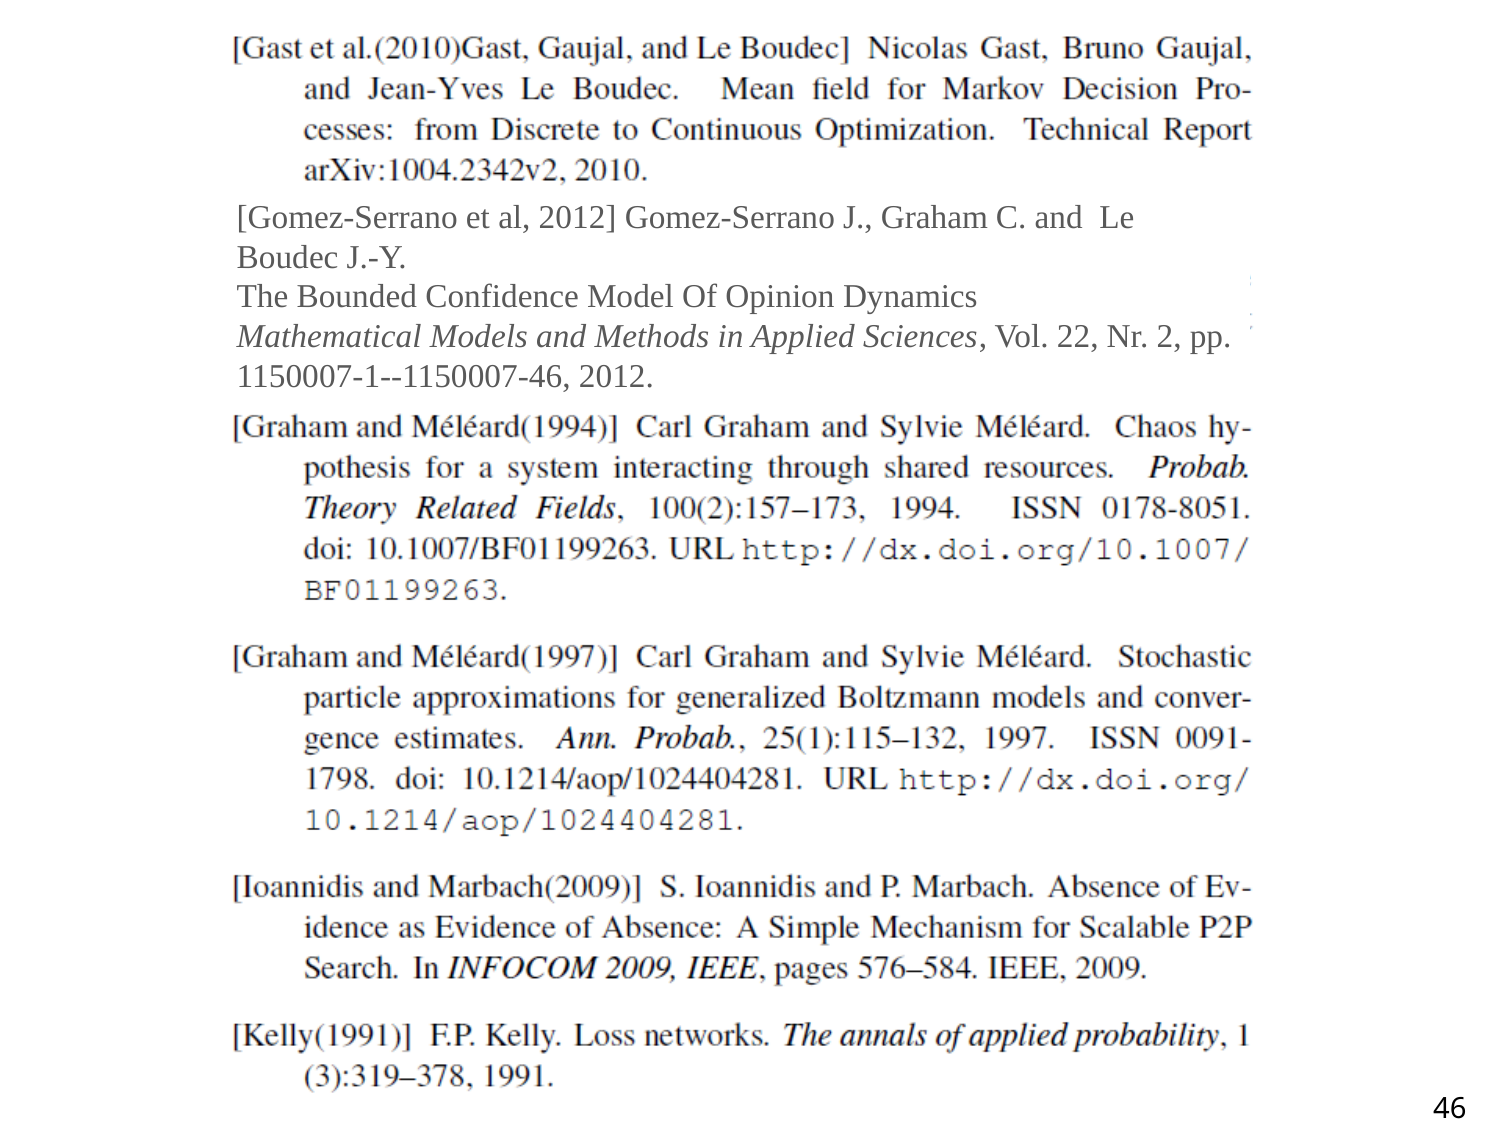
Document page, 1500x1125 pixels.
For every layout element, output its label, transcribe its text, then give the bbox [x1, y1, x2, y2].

picture [221, 29, 1279, 1096]
footer 46 [1399, 1082, 1500, 1125]
